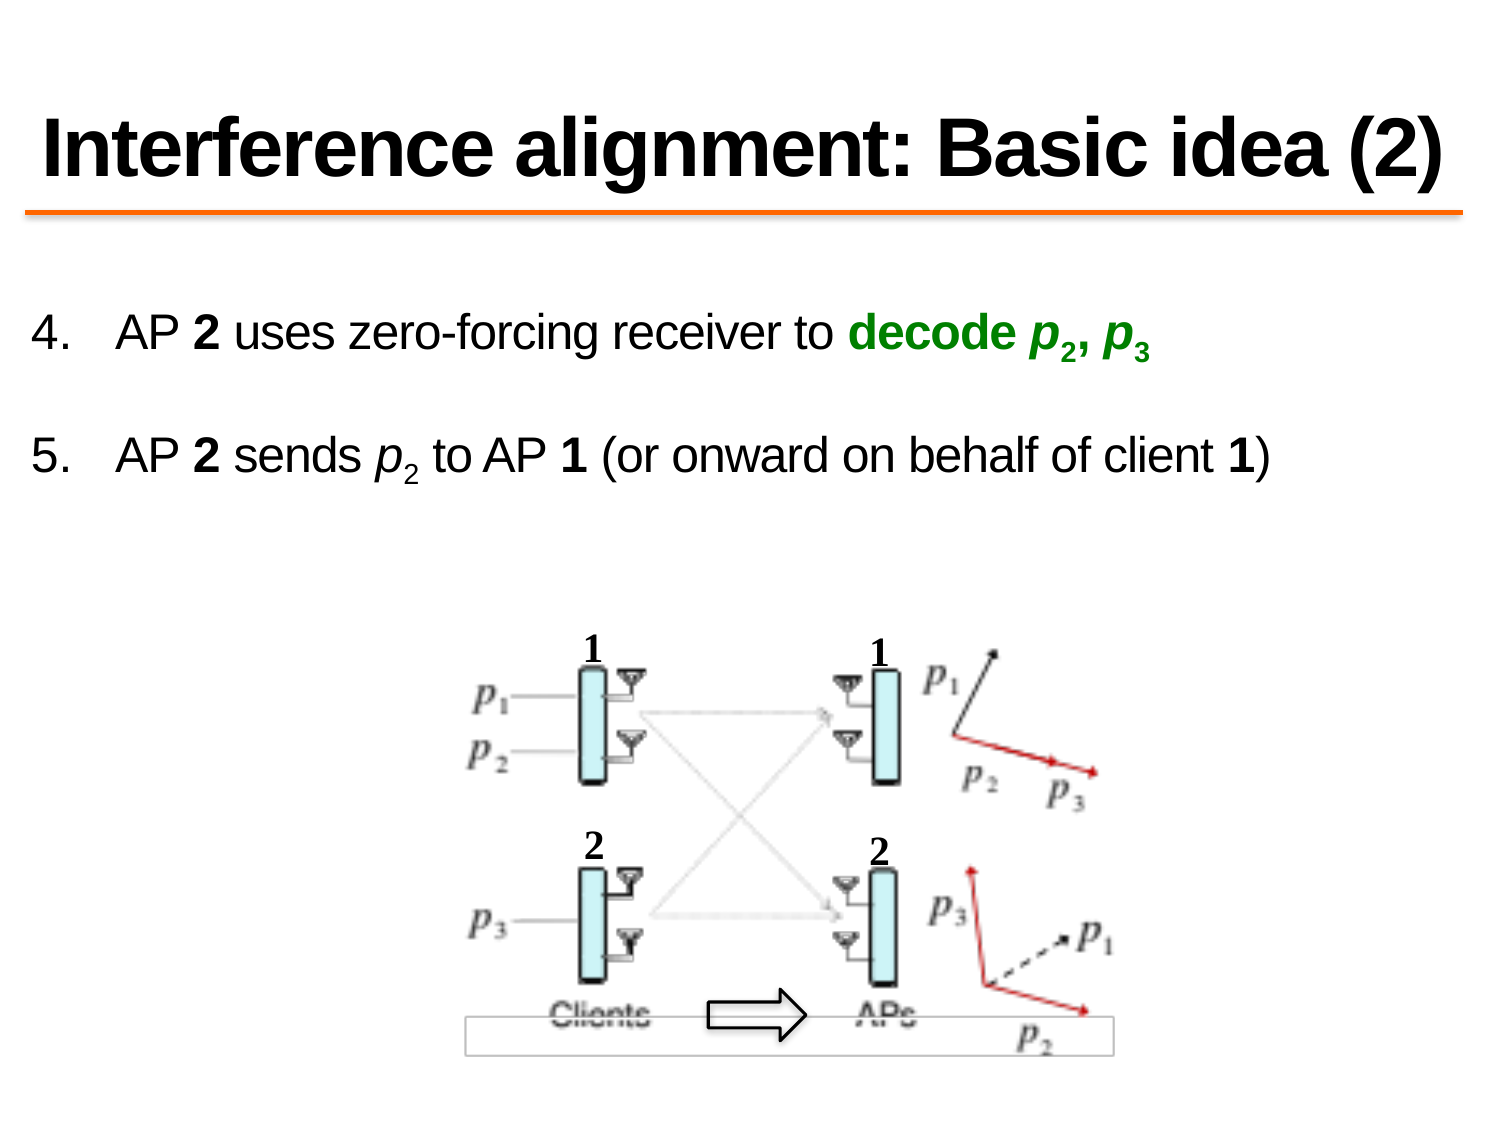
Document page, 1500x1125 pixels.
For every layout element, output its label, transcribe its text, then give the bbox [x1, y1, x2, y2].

title Interference alignment: Basic idea (2) [24, 24, 1463, 201]
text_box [444, 617, 1125, 1064]
list AP 2 uses zero-forcing receiver to decode p2, p3 AP 2 sends p2 to AP 1 (or onward on behalf of client 1) [24, 299, 1463, 580]
